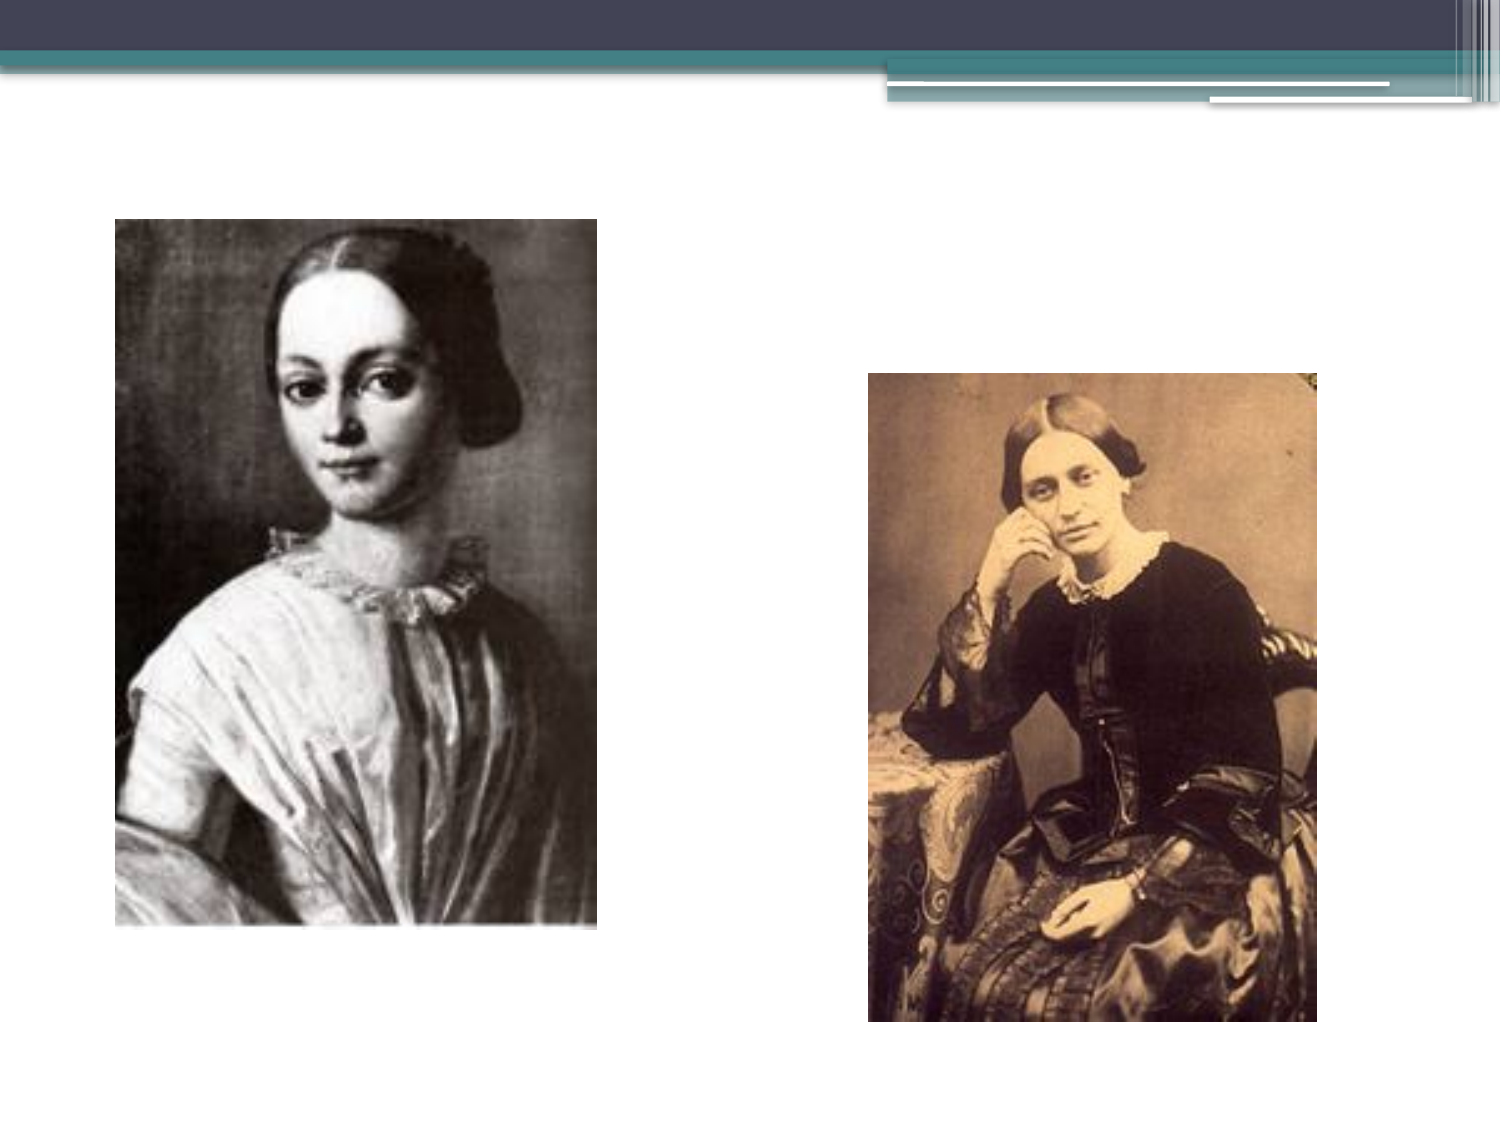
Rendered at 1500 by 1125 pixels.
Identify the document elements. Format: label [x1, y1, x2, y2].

picture [115, 219, 597, 930]
list [867, 373, 1318, 1023]
